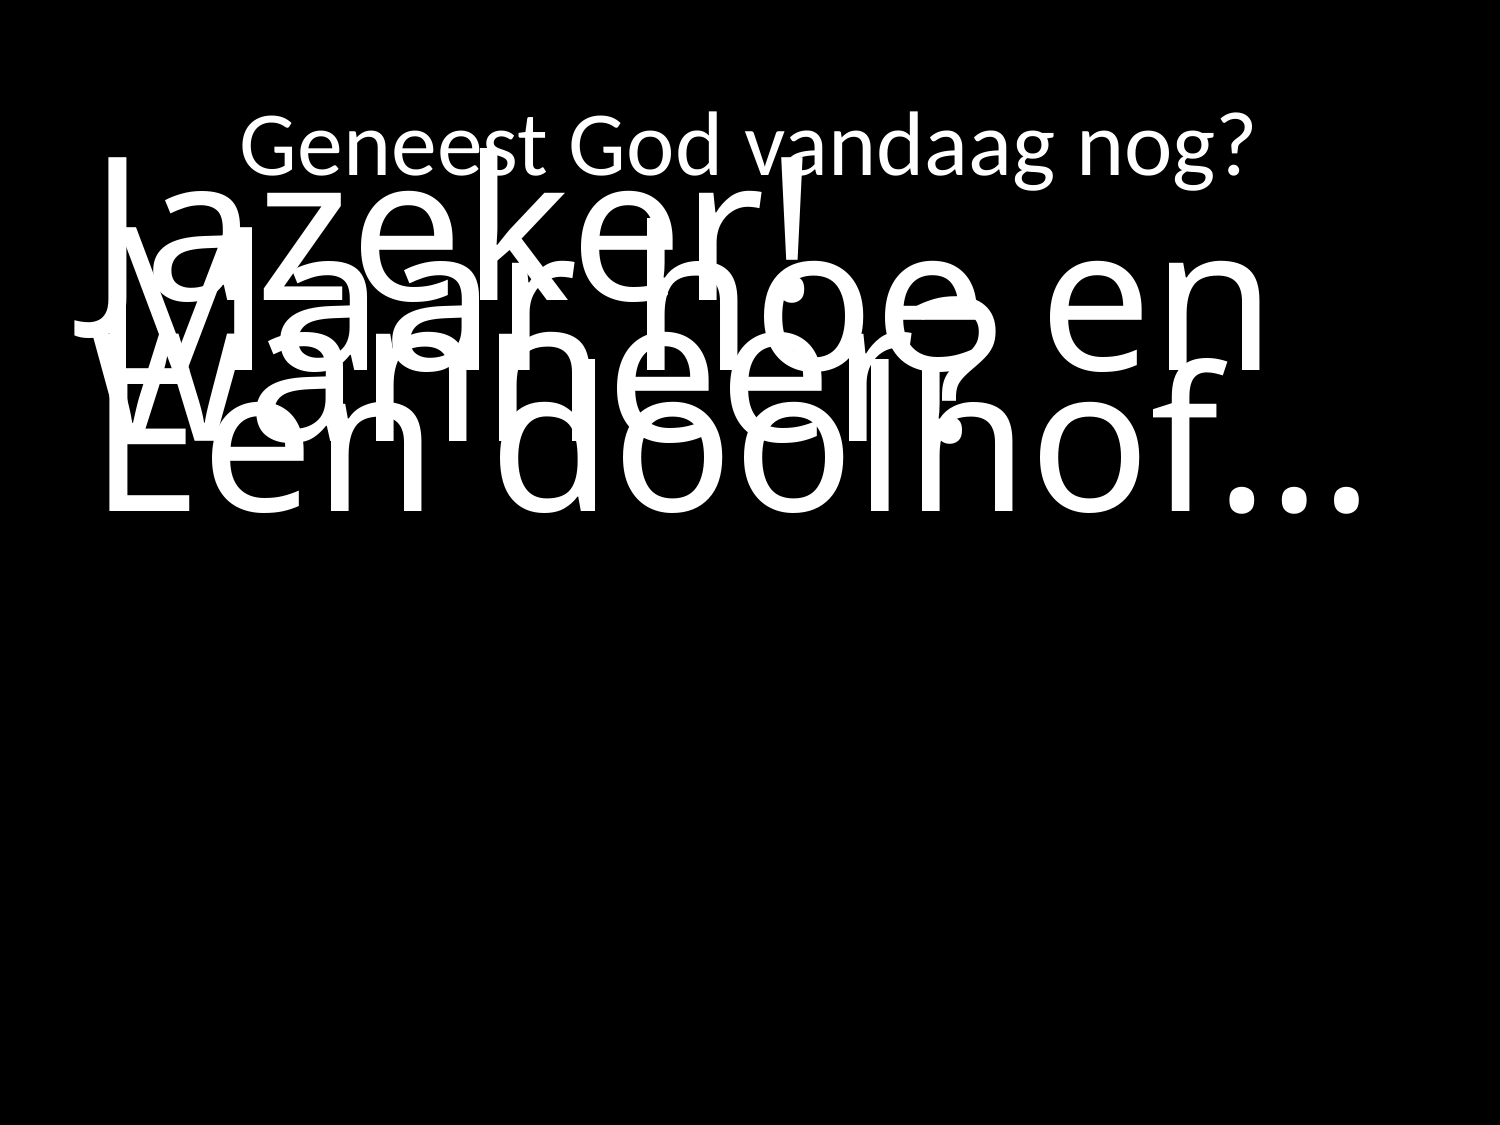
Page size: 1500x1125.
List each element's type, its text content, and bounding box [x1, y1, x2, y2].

title Geneest God vandaag nog? [75, 45, 1425, 233]
list Jazeker! Maar hoe en wanneer? Een doolhof… [75, 262, 1425, 1005]
